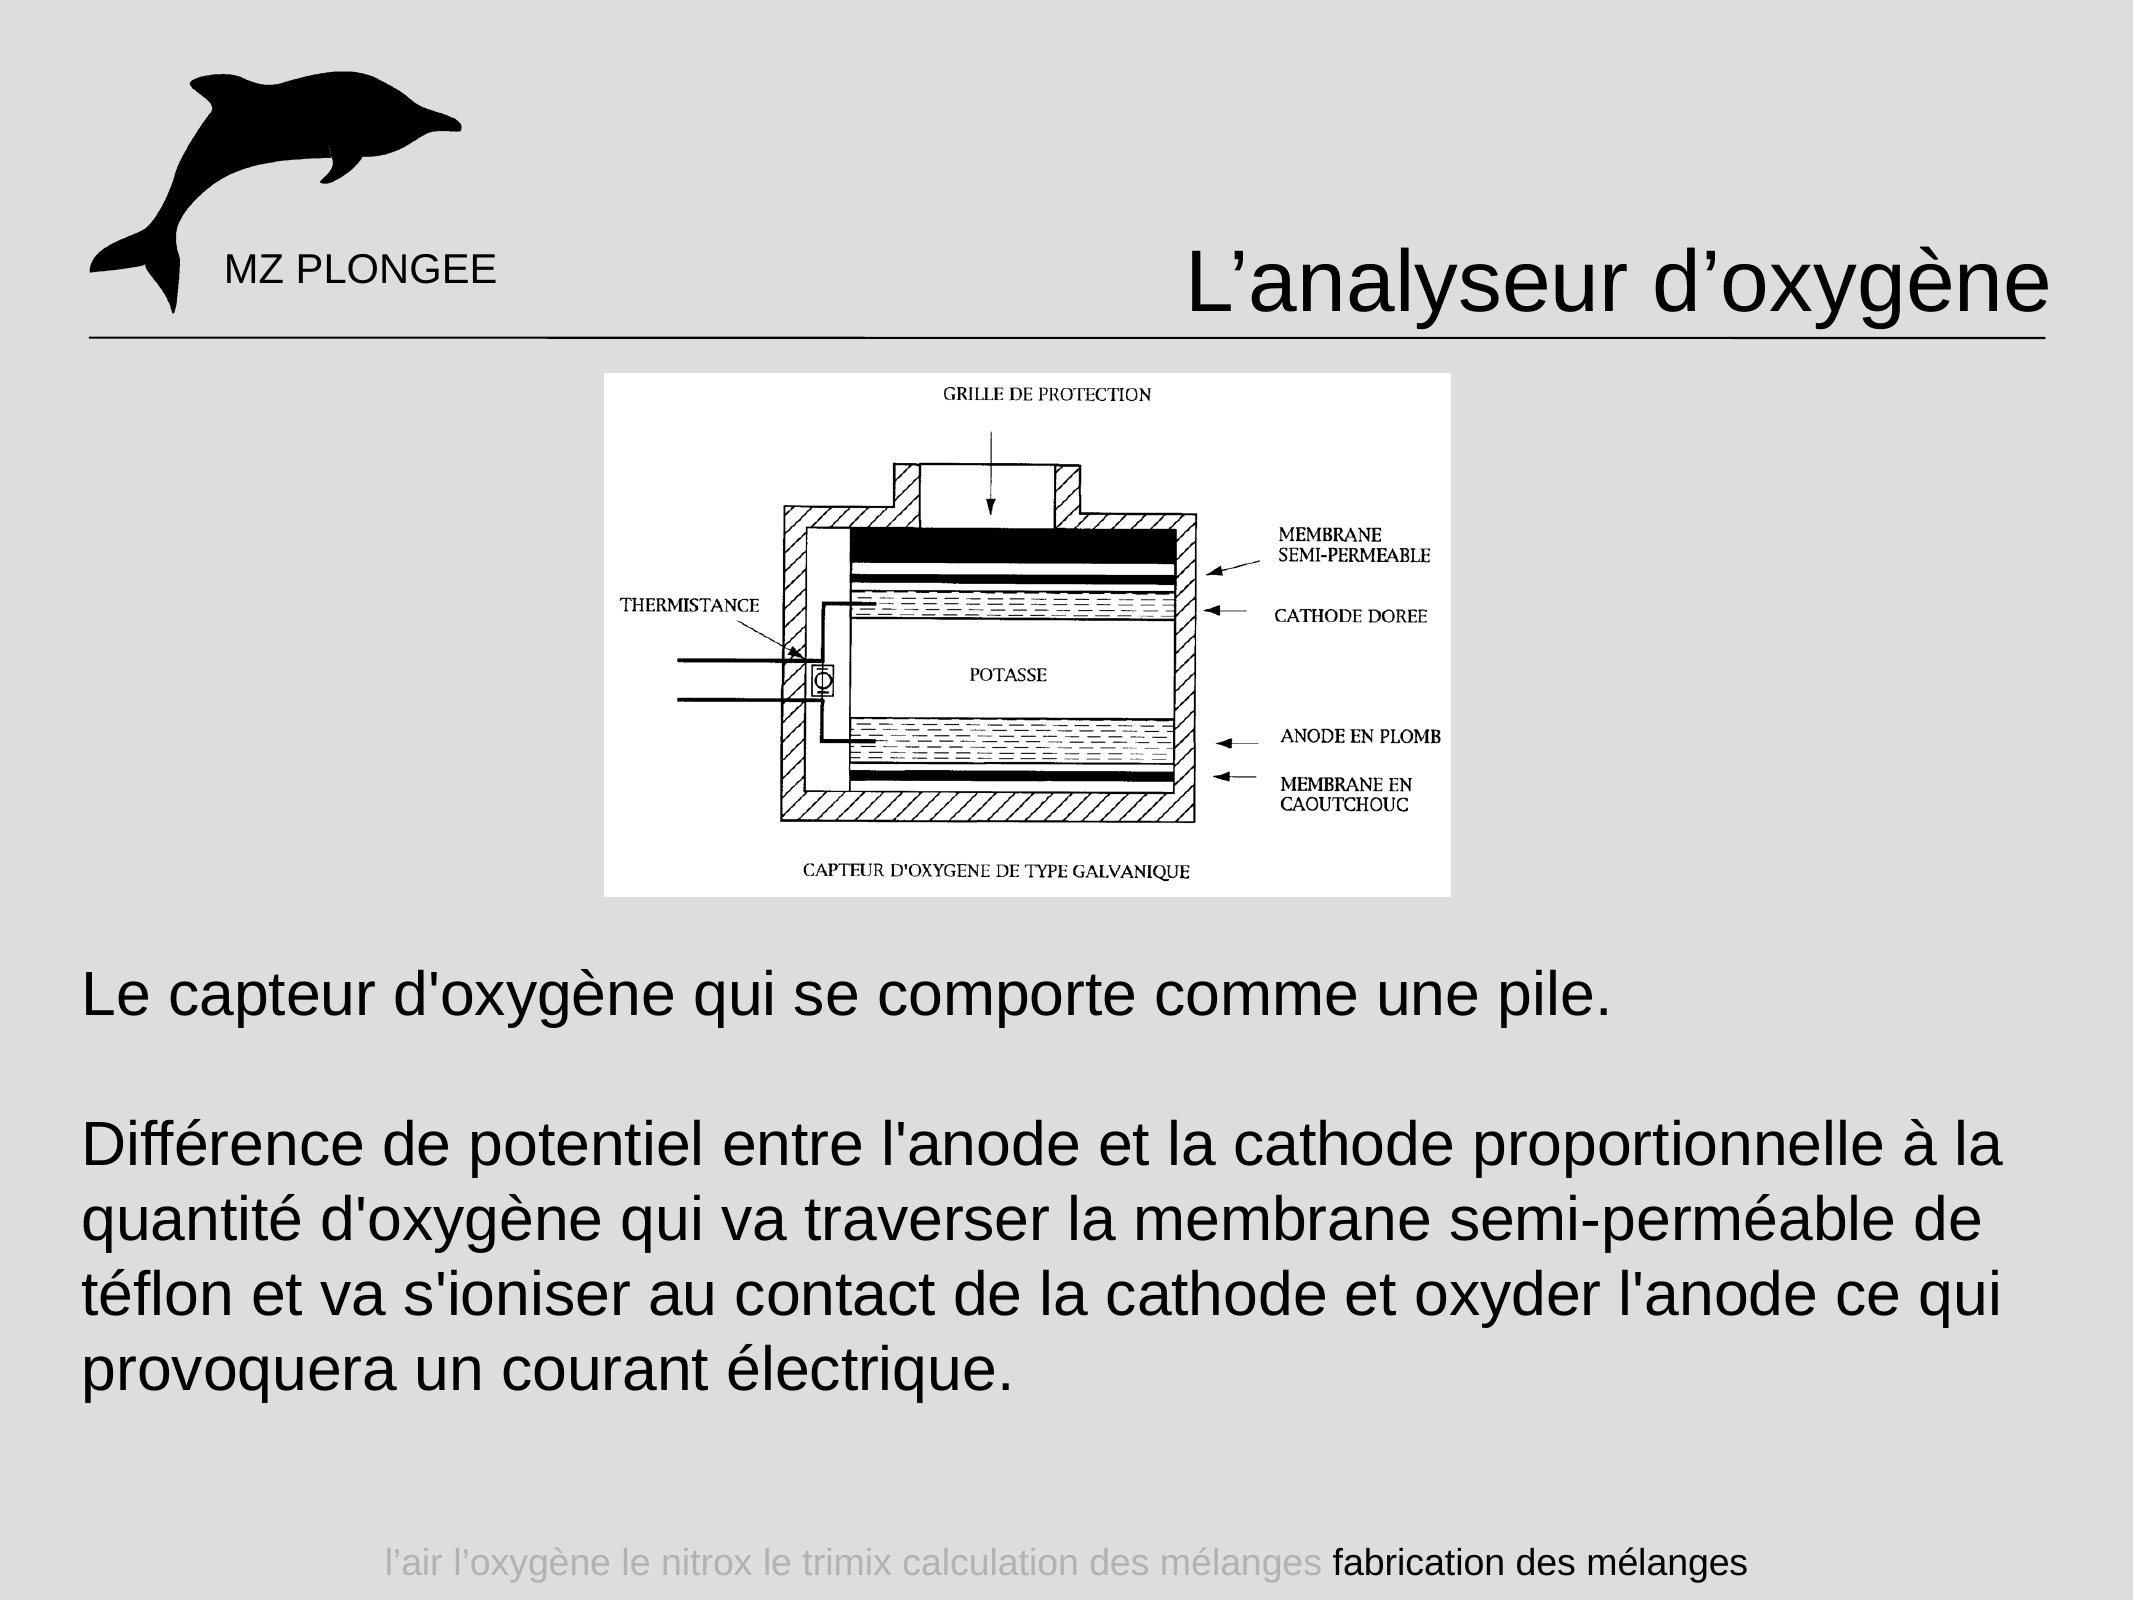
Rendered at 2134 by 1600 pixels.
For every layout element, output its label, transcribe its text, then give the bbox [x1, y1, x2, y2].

picture [604, 373, 1451, 898]
text_box Le capteur d'oxygène qui se comporte comme une pile. Différence de potentiel entre l'anode et la cathode proportionnelle à la quantité d'oxygène qui va traverser la membrane semi-perméable de téflon et va s'ioniser au contact de la cathode et oxyder l'anode ce qui provoquera un courant électrique. [70, 942, 2046, 1414]
text_box l’air l’oxygène le nitrox le trimix calculation des mélanges fabrication des mélanges [90, 1527, 2044, 1594]
text_box MZ PLONGEE [463, 231, 552, 303]
text_box L’analyseur d’oxygène [676, 213, 2064, 340]
picture [88, 70, 463, 315]
